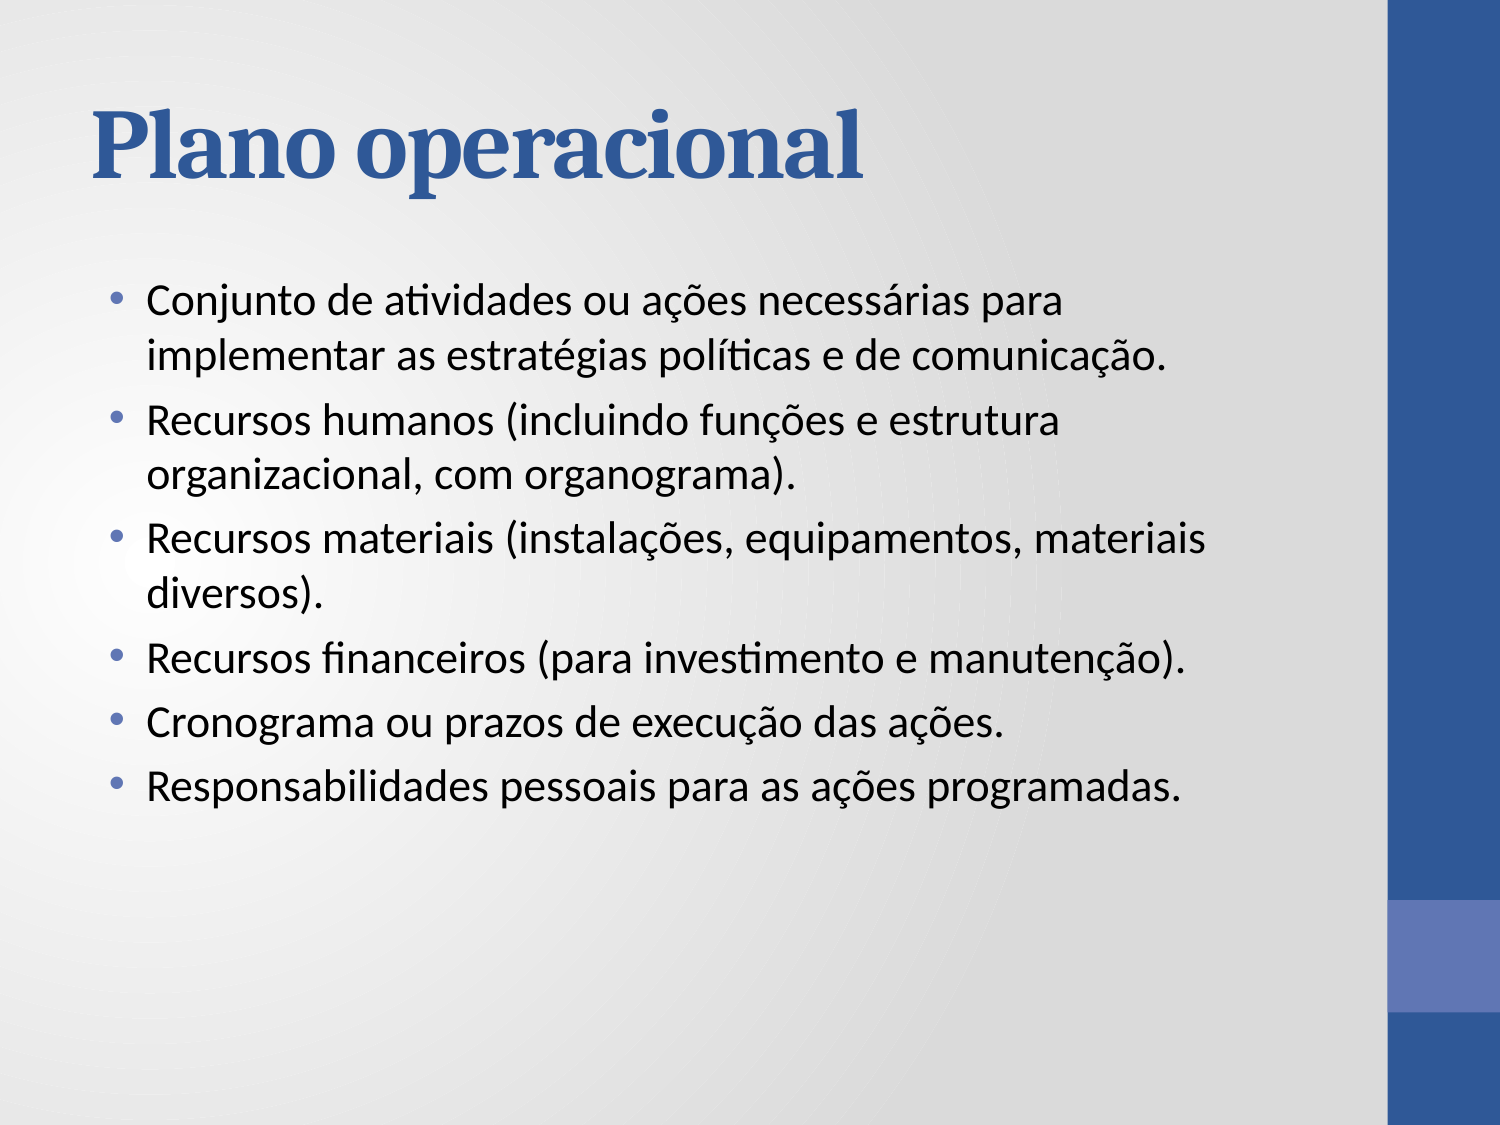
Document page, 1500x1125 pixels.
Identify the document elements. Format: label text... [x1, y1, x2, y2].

list Conjunto de atividades ou ações necessárias para implementar as estratégias políticas e de comunicação. Recursos humanos (incluindo funções e estrutura organizacional, com organograma). Recursos materiais (instalações, equipamentos, materiais diversos). Recursos financeiros (para investimento e manutenção). Cronograma ou prazos de execução das ações. Responsabilidades pessoais para as ações programadas. [75, 262, 1325, 1050]
title Plano operacional [75, 45, 1325, 233]
